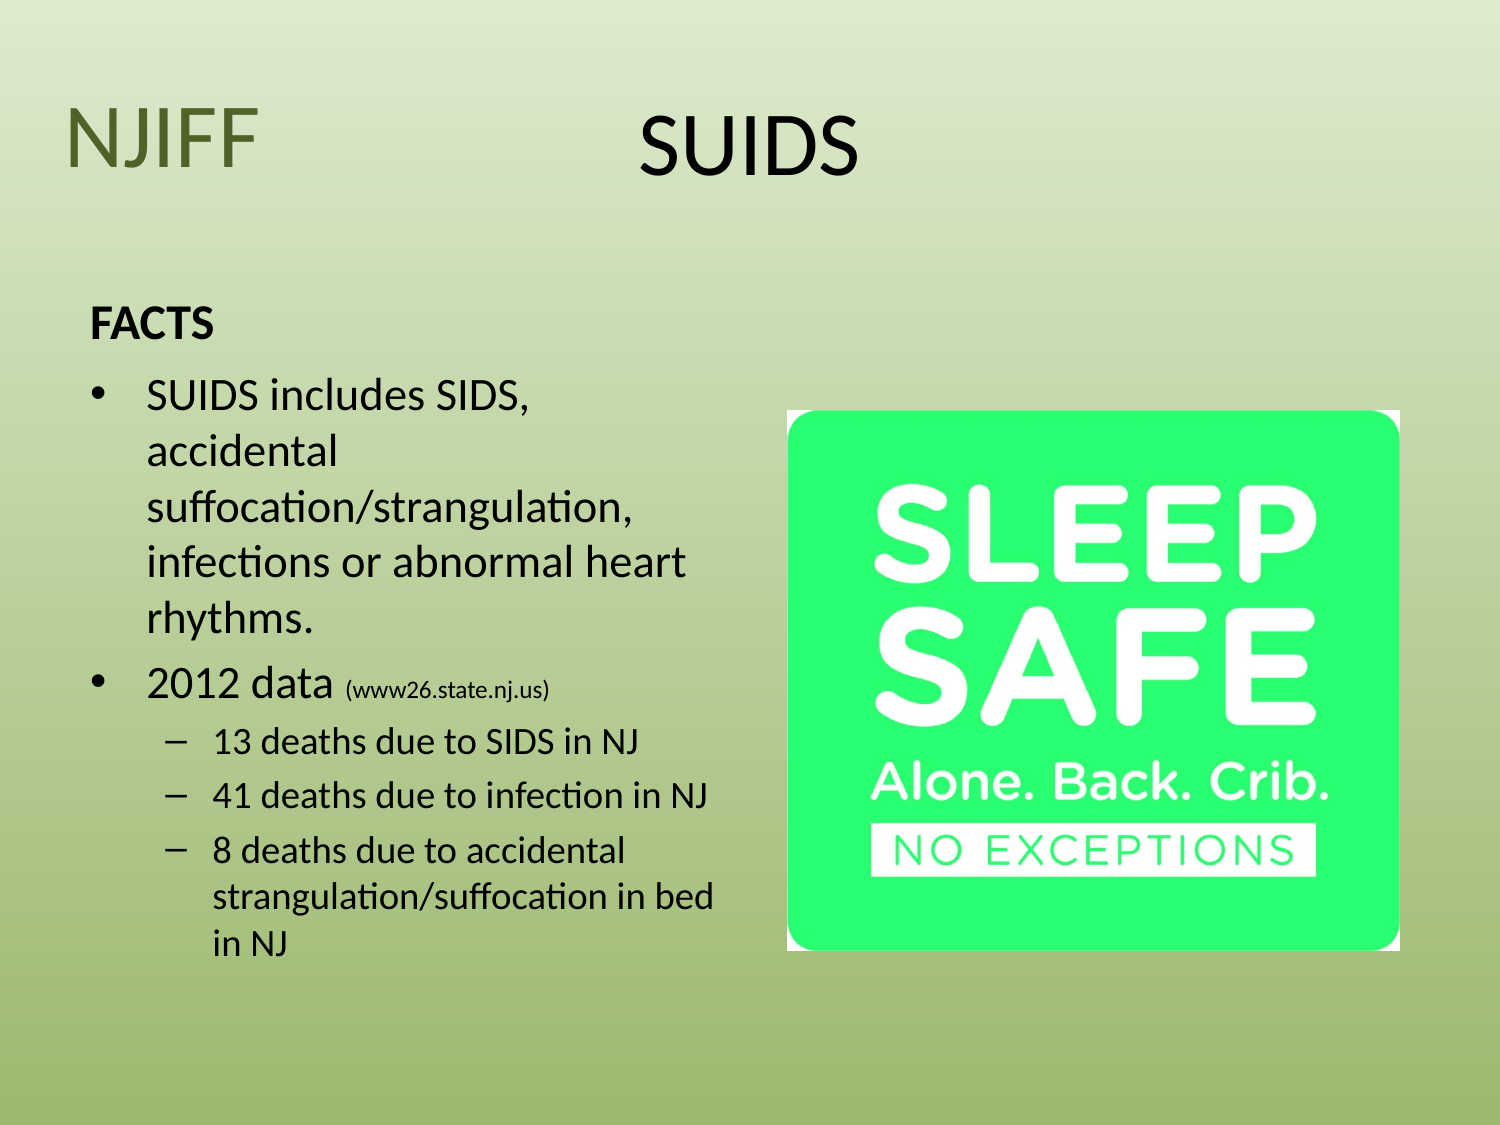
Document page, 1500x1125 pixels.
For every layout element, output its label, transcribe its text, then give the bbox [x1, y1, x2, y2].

title SUIDS [75, 45, 1425, 233]
text_box NJIFF [37, 37, 288, 225]
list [786, 410, 1400, 952]
list SUIDS includes SIDS, accidental suffocation/strangulation, infections or abnormal heart rhythms. 2012 data (www26.state.nj.us) 13 deaths due to SIDS in NJ 41 deaths due to infection in NJ 8 deaths due to accidental strangulation/suffocation in bed in NJ [75, 356, 738, 1005]
list FACTS [75, 251, 738, 356]
